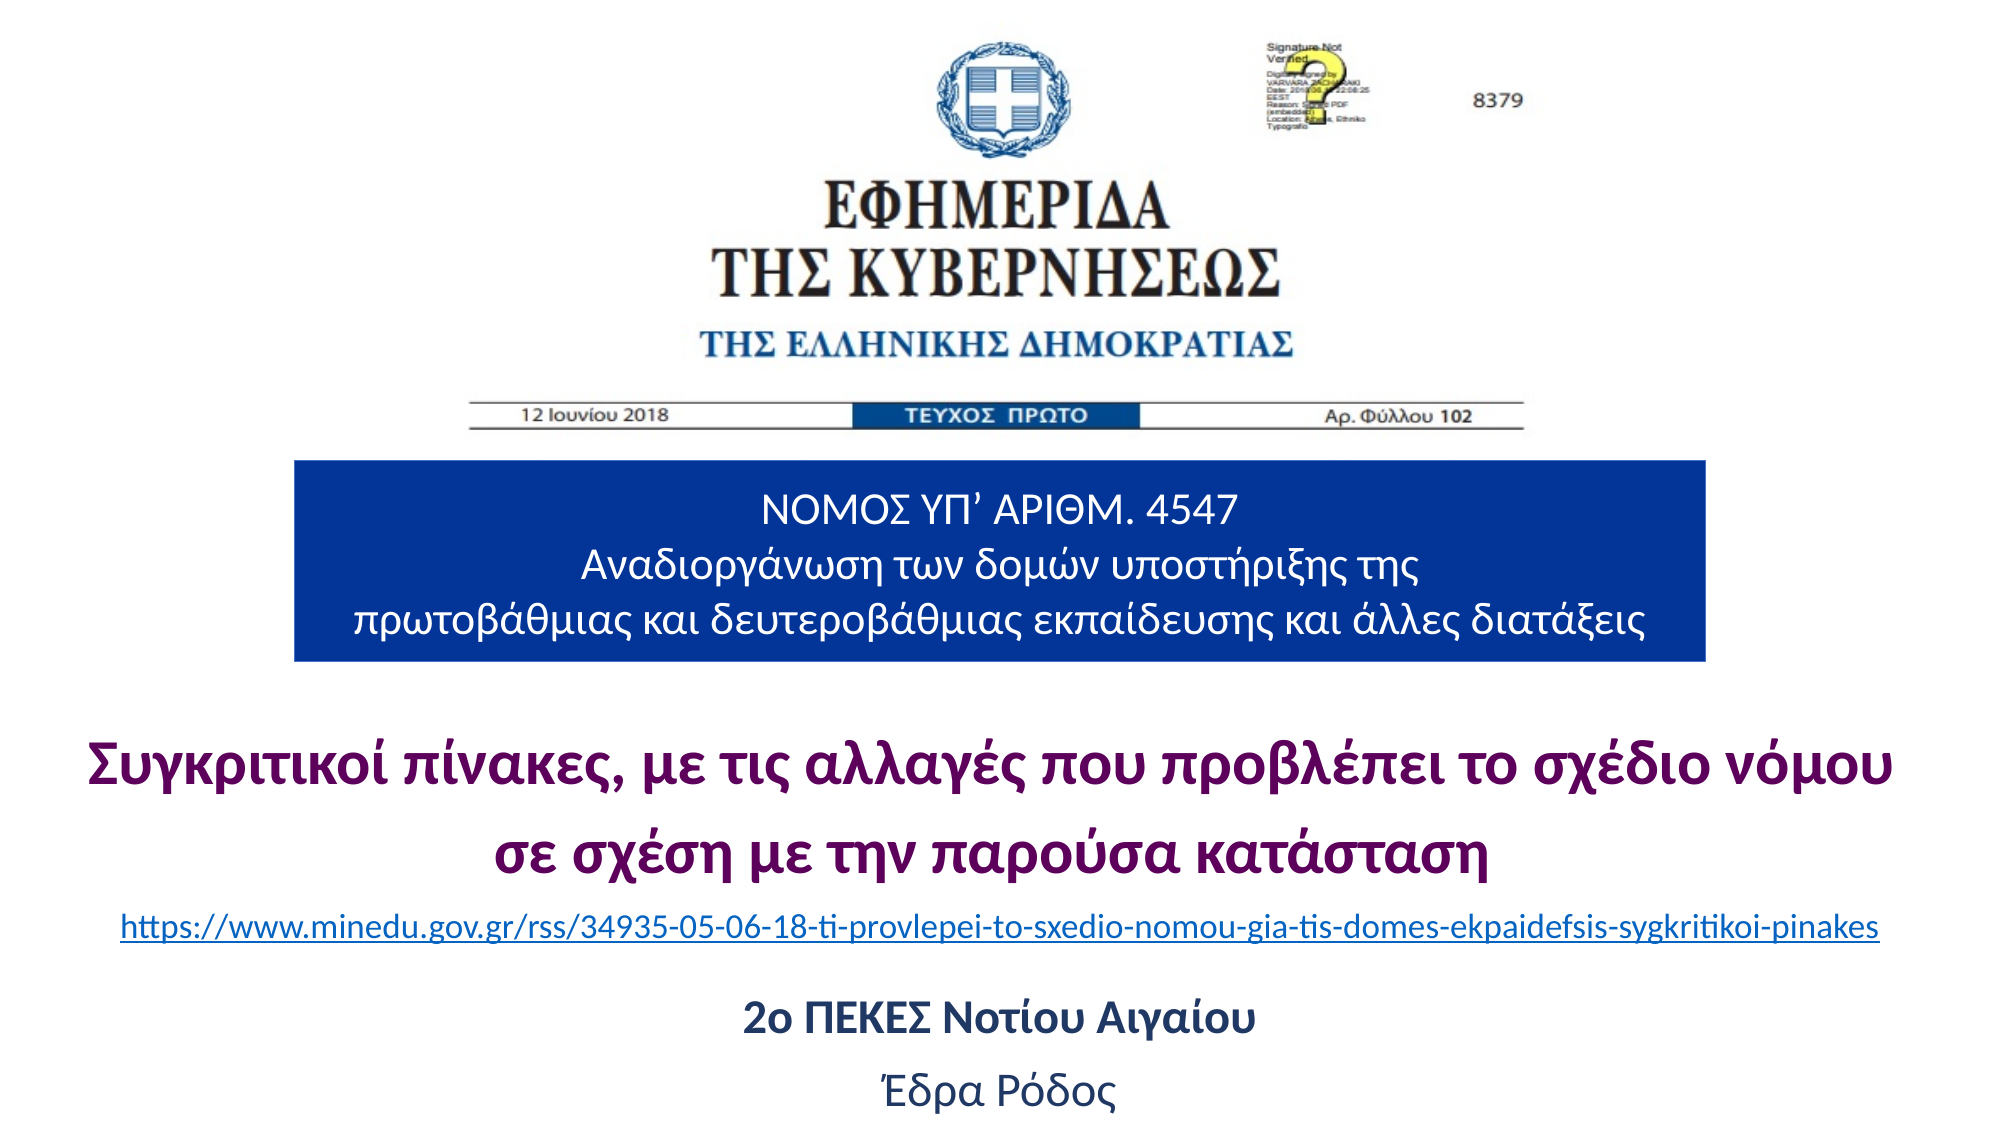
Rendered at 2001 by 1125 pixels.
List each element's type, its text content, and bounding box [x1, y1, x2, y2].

text_box 2ο ΠΕΚΕΣ Νοτίου Αιγαίου Έδρα Ρόδος [0, 984, 2000, 1125]
subtitle Συγκριτικοί πίνακες, με τις αλλαγές που προβλέπει το σχέδιο νόμου σε σχέση με την παρούσα κατάσταση https://www.minedu.gov.gr/rss/34935-05-06-18-ti-provlepei-to-sxedio-nomou-gia-tis-domes-ekpaidefsis-sygkritikoi-pinakes [0, 721, 2000, 955]
picture [384, 0, 1604, 592]
text_box NOMOΣ ΥΠ’ ΑΡΙΘΜ. 4547 Αναδιοργάνωση των δομών υποστήριξης της πρωτοβάθμιας και δευτεροβάθμιας εκπαίδευσης και άλλες διατάξεις [294, 460, 1706, 662]
